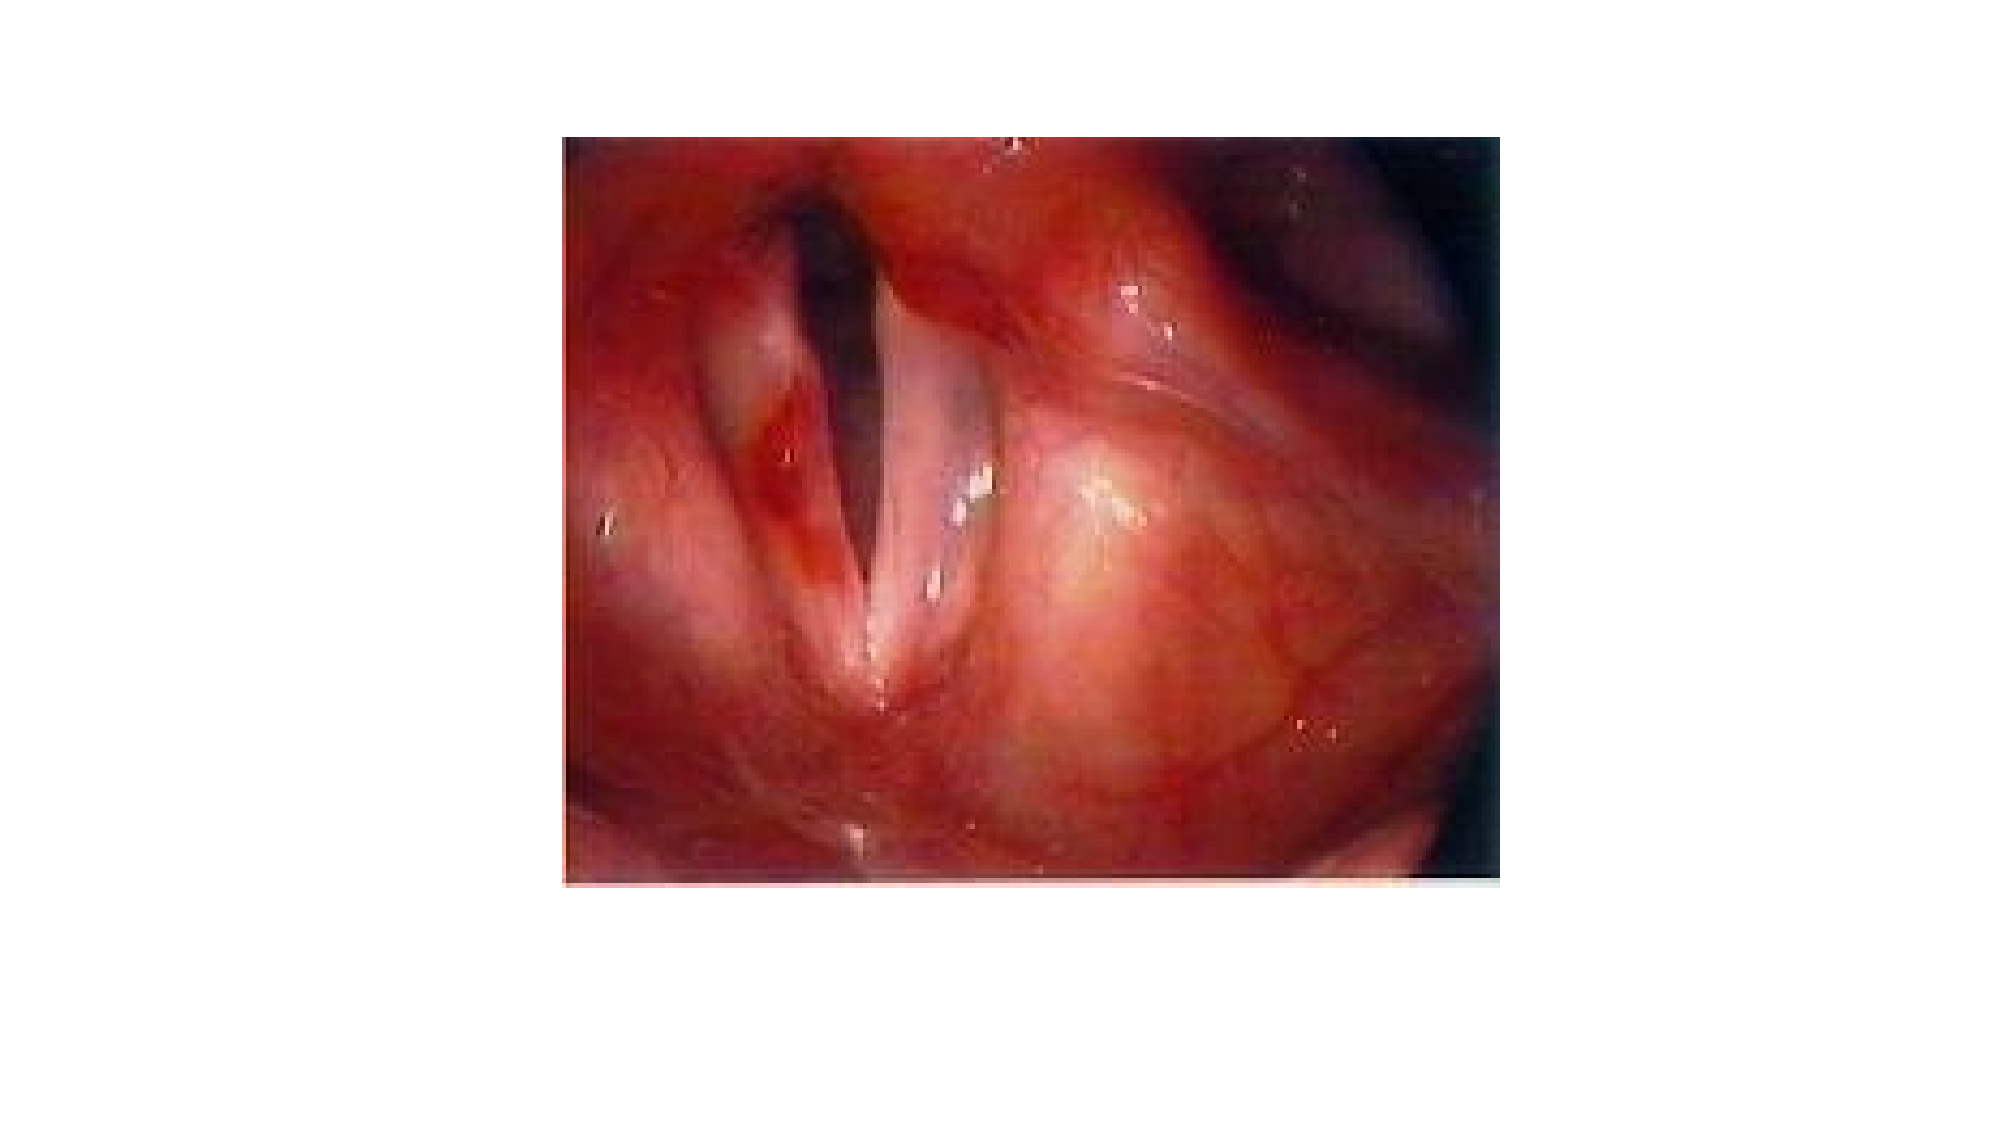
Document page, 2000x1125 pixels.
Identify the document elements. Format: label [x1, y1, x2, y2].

picture [562, 137, 1500, 888]
